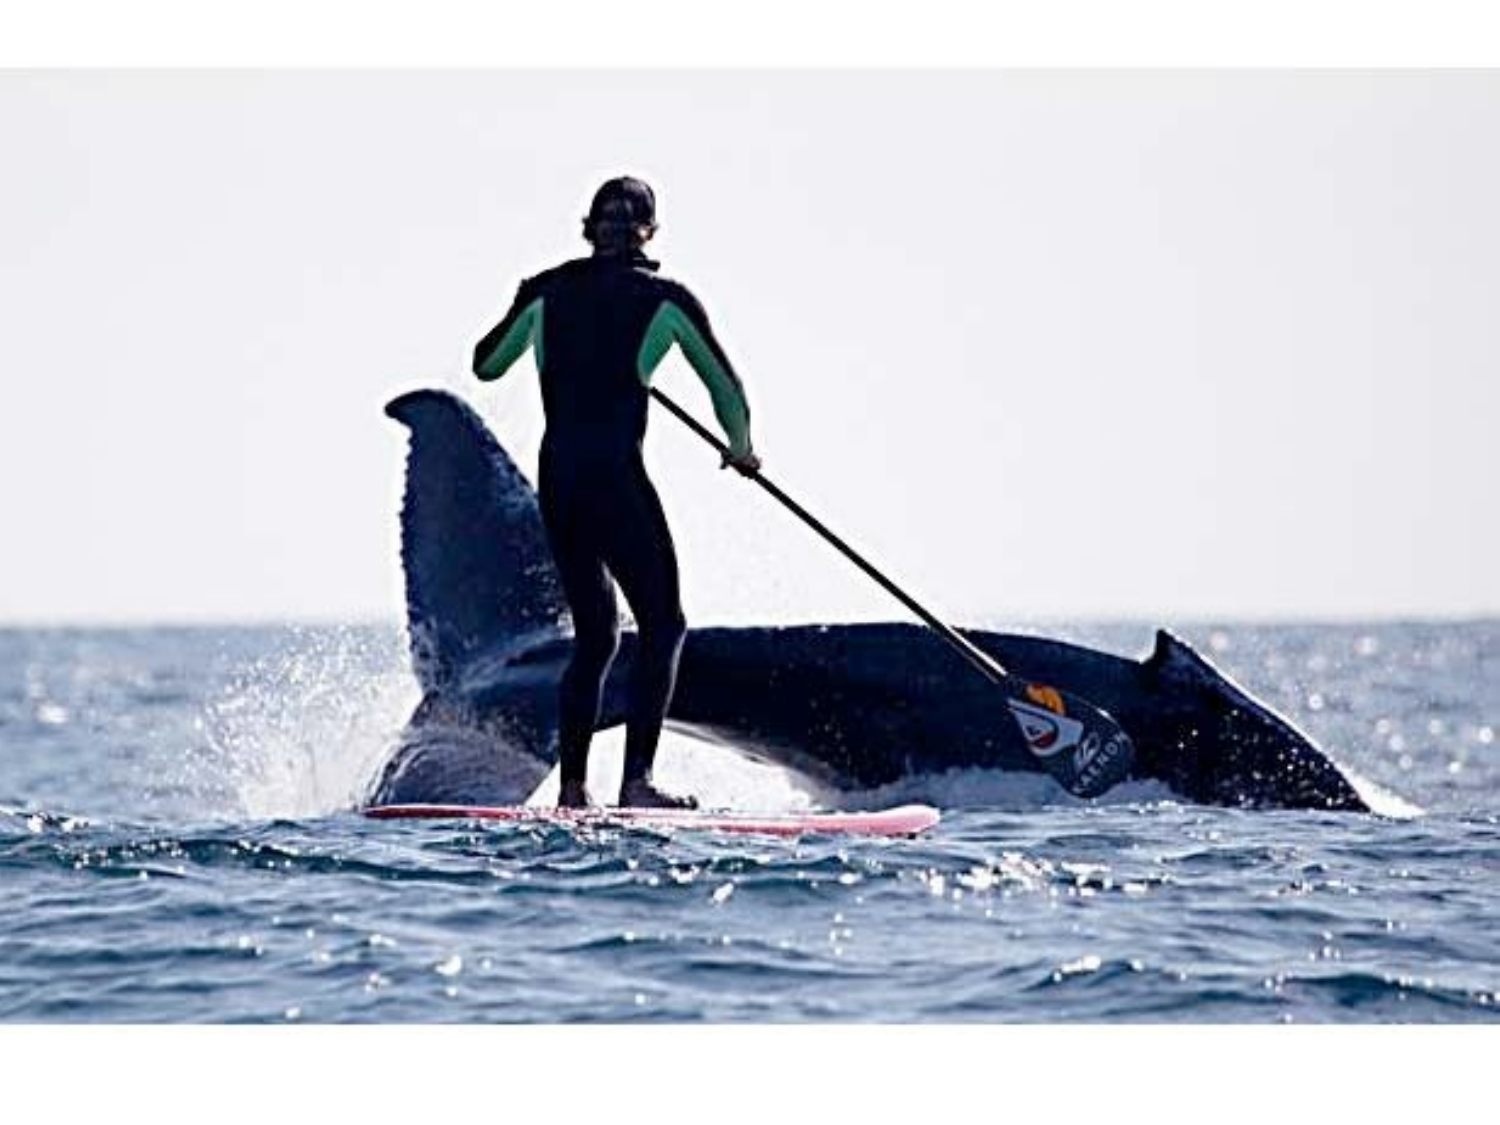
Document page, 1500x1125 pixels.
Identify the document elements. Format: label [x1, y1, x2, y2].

picture [0, 61, 1500, 1035]
